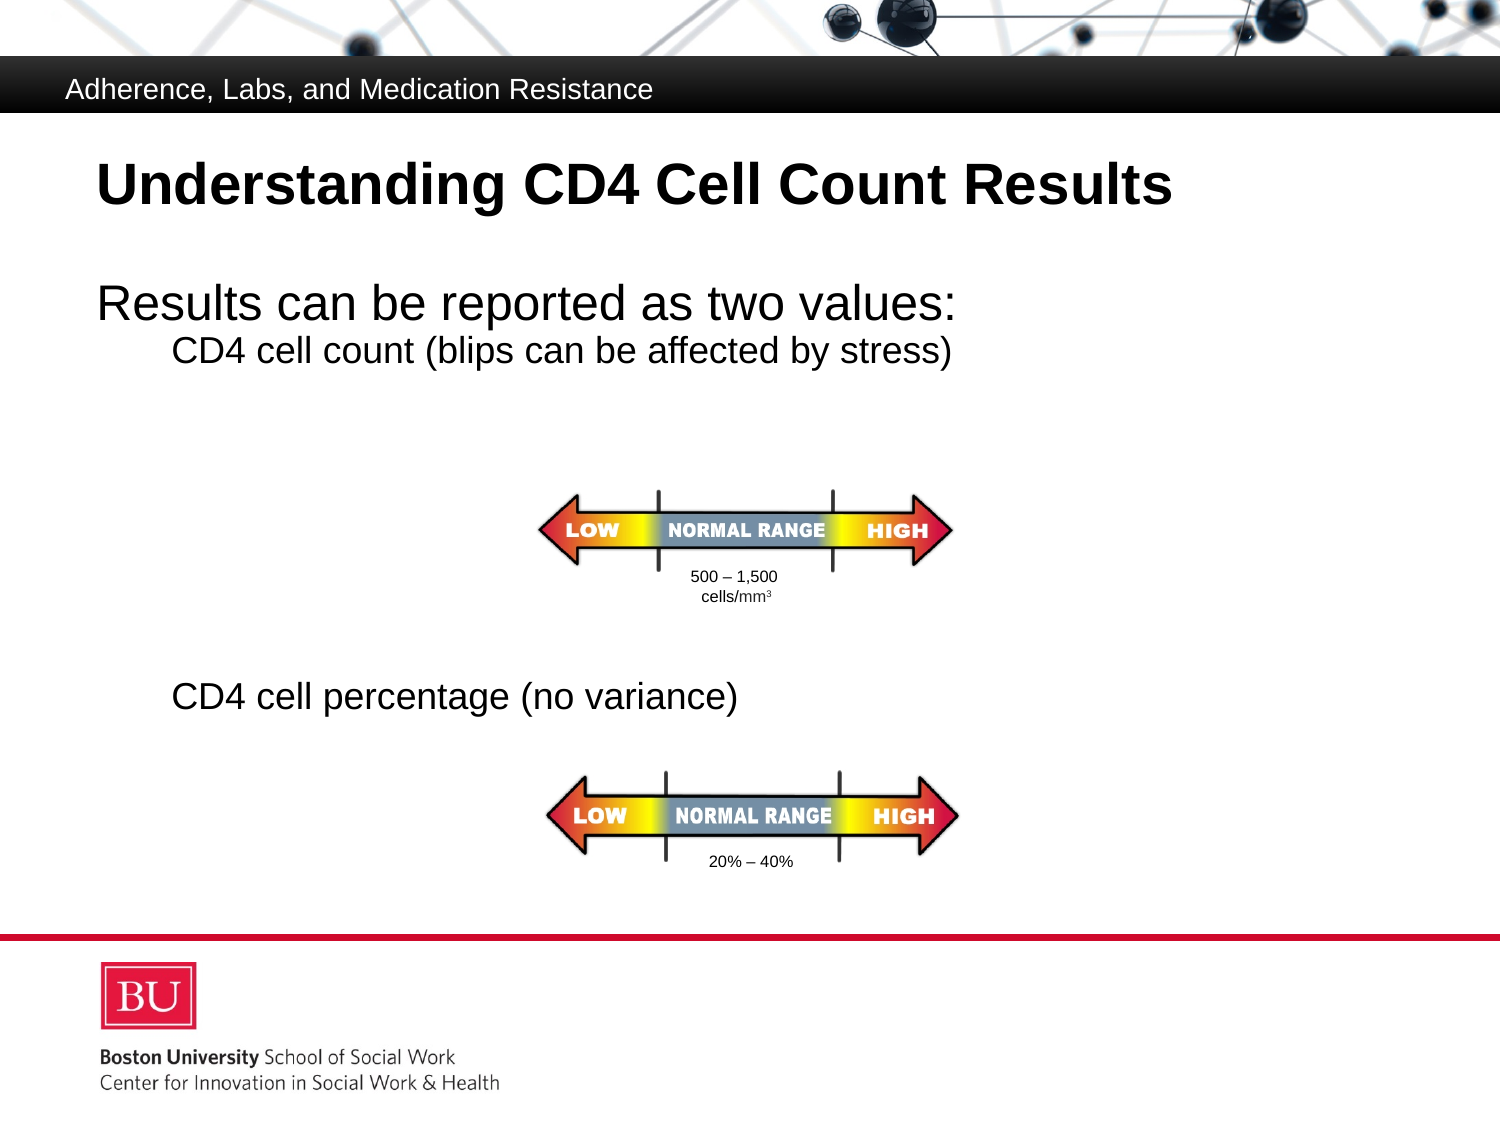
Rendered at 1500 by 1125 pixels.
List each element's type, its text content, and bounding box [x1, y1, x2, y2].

picture [99, 980, 500, 1095]
picture [517, 461, 975, 598]
picture [0, 0, 1500, 56]
picture [524, 740, 980, 891]
title Understanding CD4 Cell Count Results [81, 131, 1449, 276]
text_box Adherence, Labs, and Medication Resistance [49, 62, 672, 113]
list Results can be reported as two values: CD4 cell count (blips can be affected by stress) CD4 cell percentage (no variance) [81, 276, 1449, 980]
text_box 500 – 1,500 cells/mm3 [651, 607, 822, 614]
